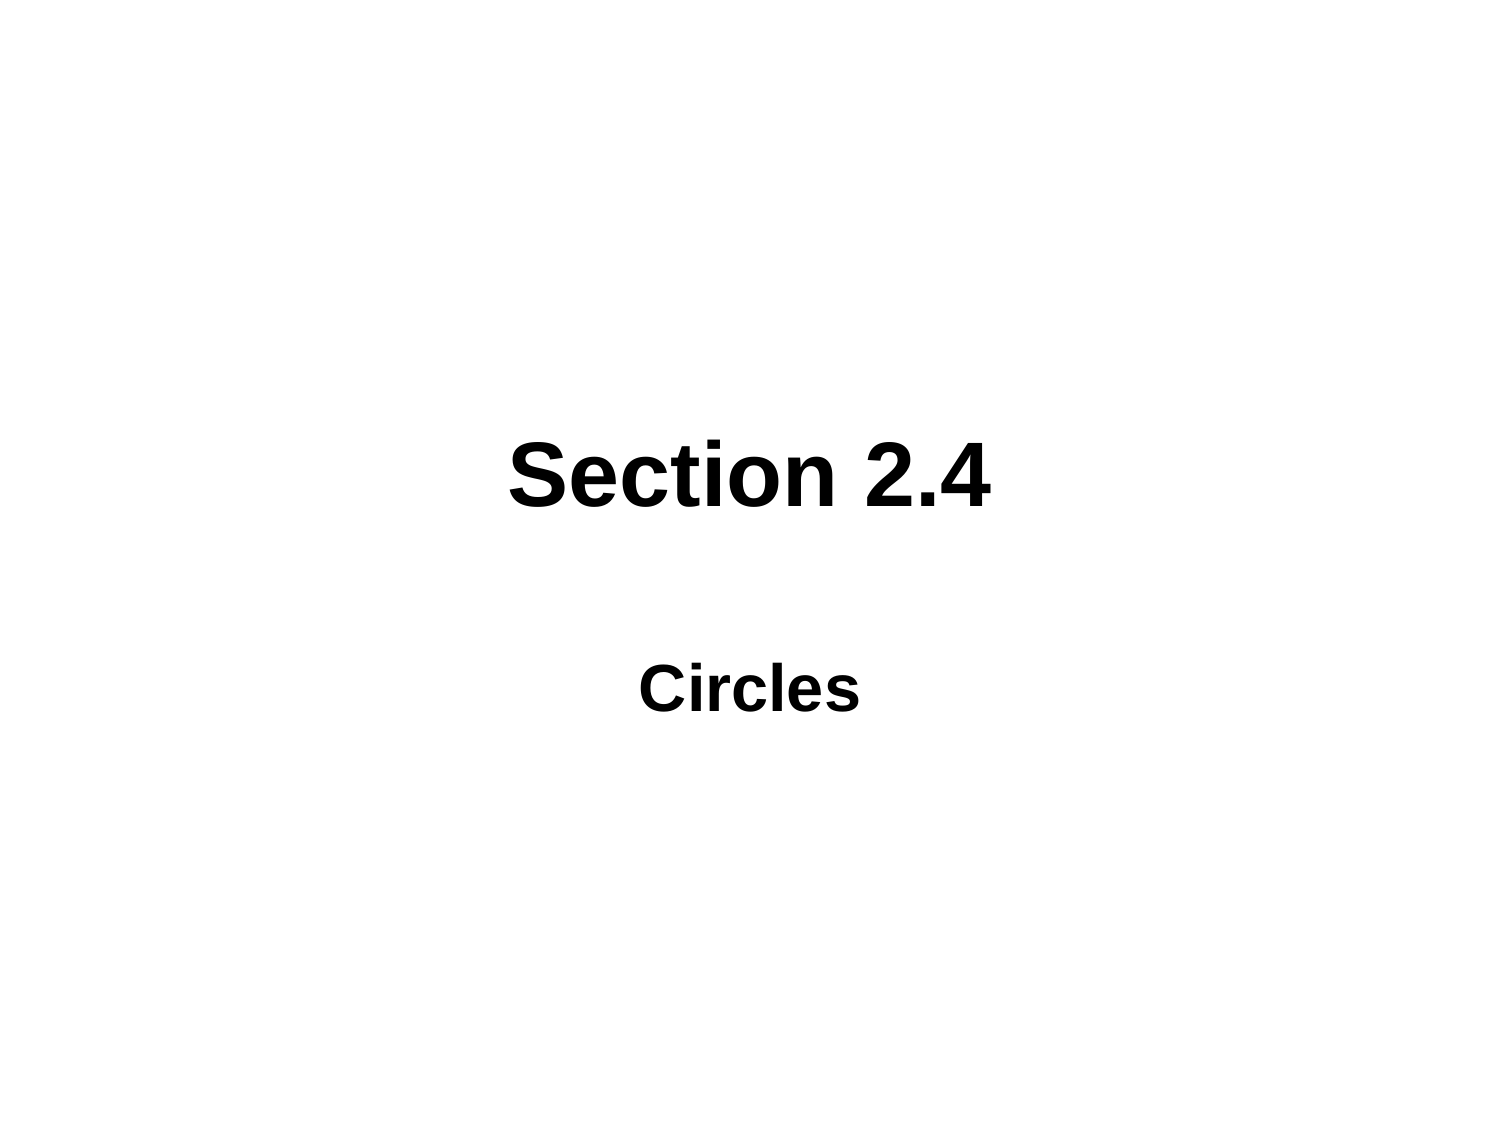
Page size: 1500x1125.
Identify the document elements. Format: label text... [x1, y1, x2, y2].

subtitle Circles [225, 637, 1275, 925]
title Section 2.4 [112, 349, 1388, 591]
